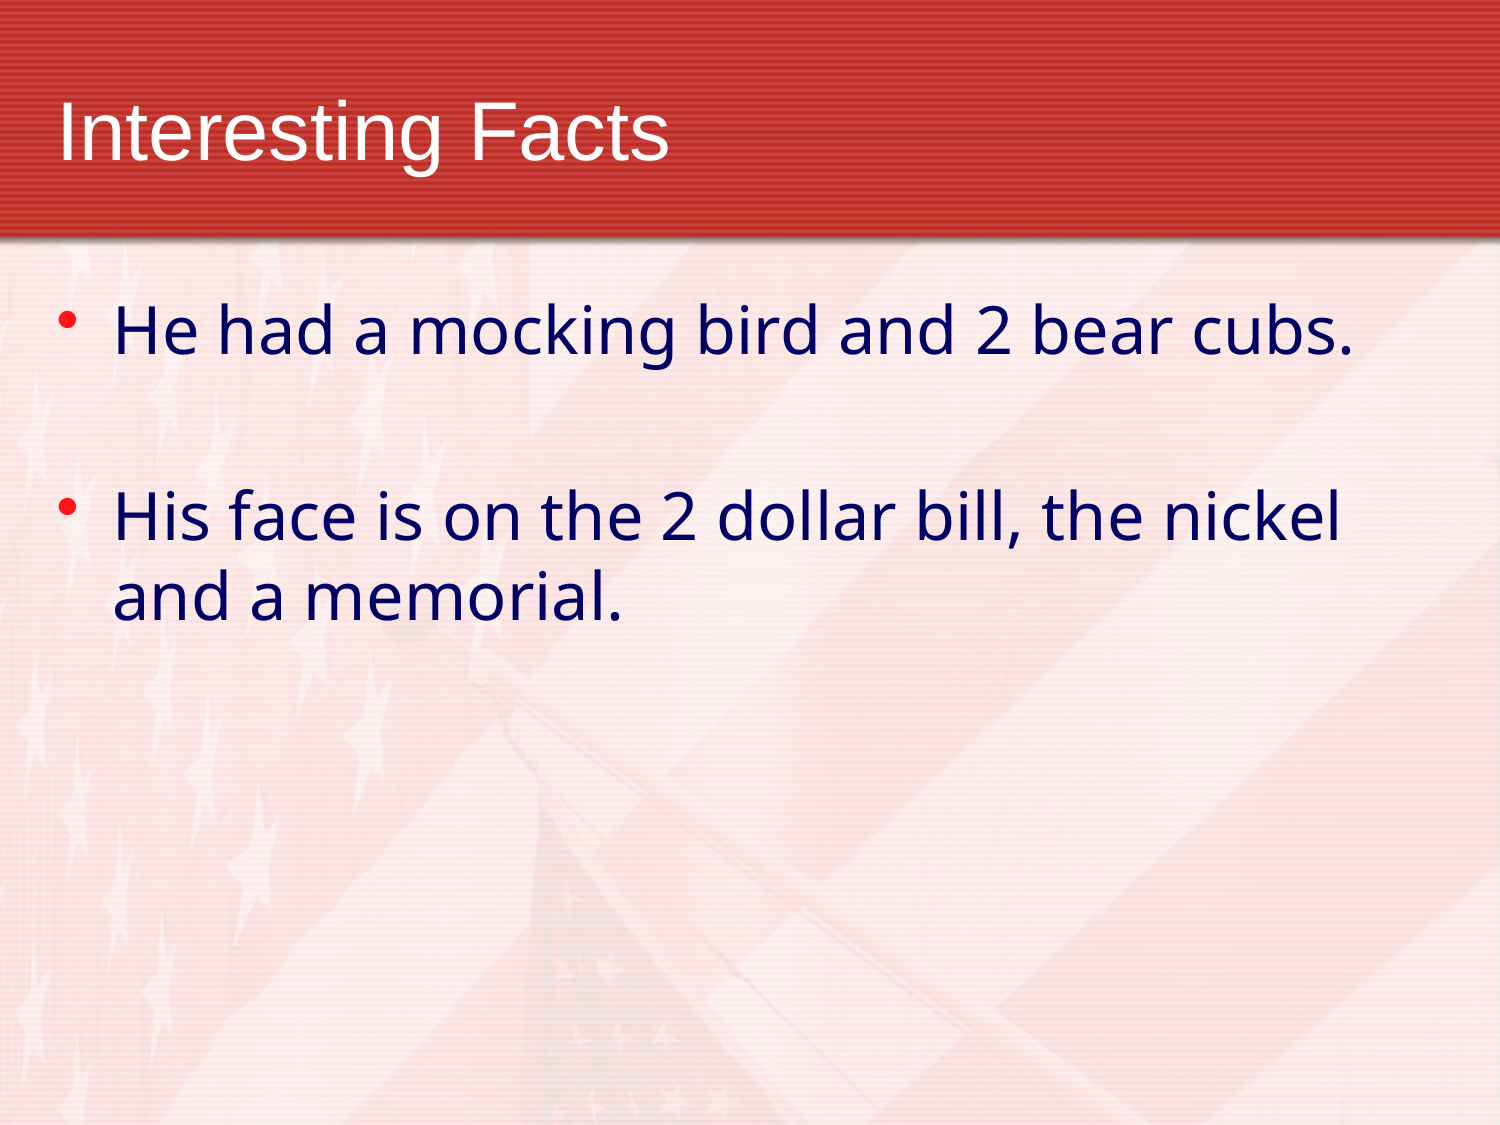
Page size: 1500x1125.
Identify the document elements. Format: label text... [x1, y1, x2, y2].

picture [0, 0, 1500, 1125]
title Interesting Facts [41, 42, 1459, 186]
list He had a mocking bird and 2 bear cubs. His face is on the 2 dollar bill, the nickel and a memorial. [41, 279, 1459, 1094]
